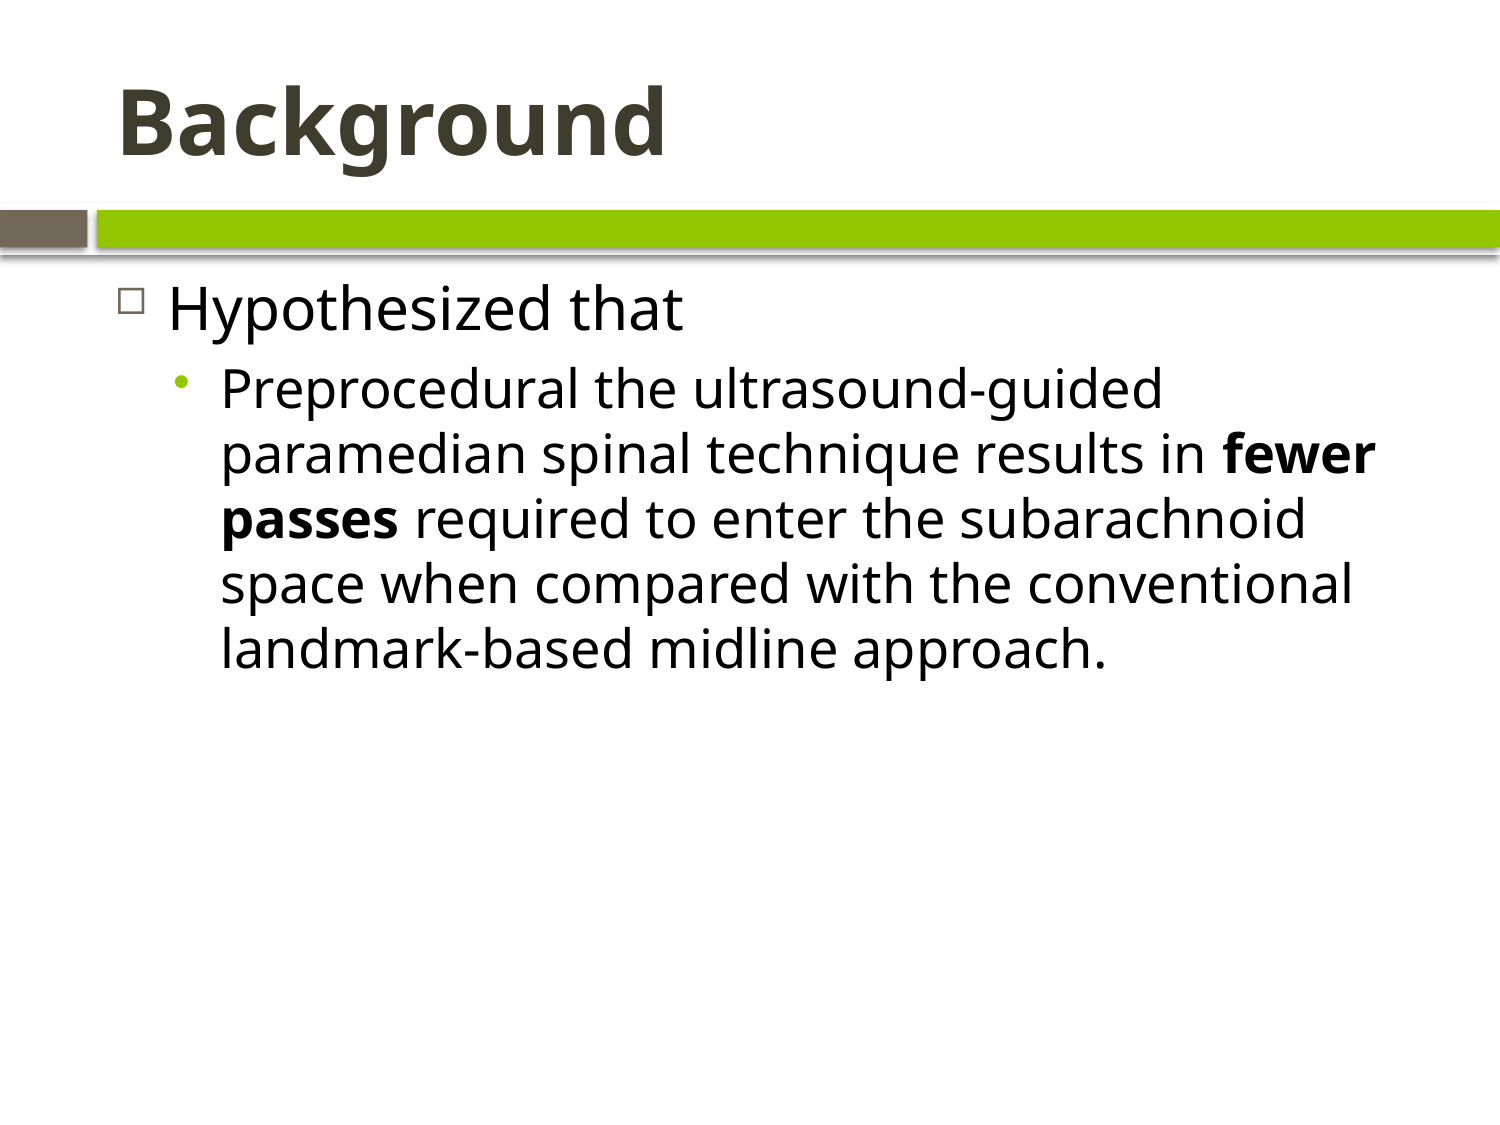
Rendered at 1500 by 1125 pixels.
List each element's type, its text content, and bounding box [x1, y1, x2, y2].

title Background [100, 37, 1438, 200]
list Hypothesized that Preprocedural the ultrasound-guided paramedian spinal technique results in fewer passes required to enter the subarachnoid space when compared with the conventional landmark-based midline approach. [100, 262, 1438, 1000]
